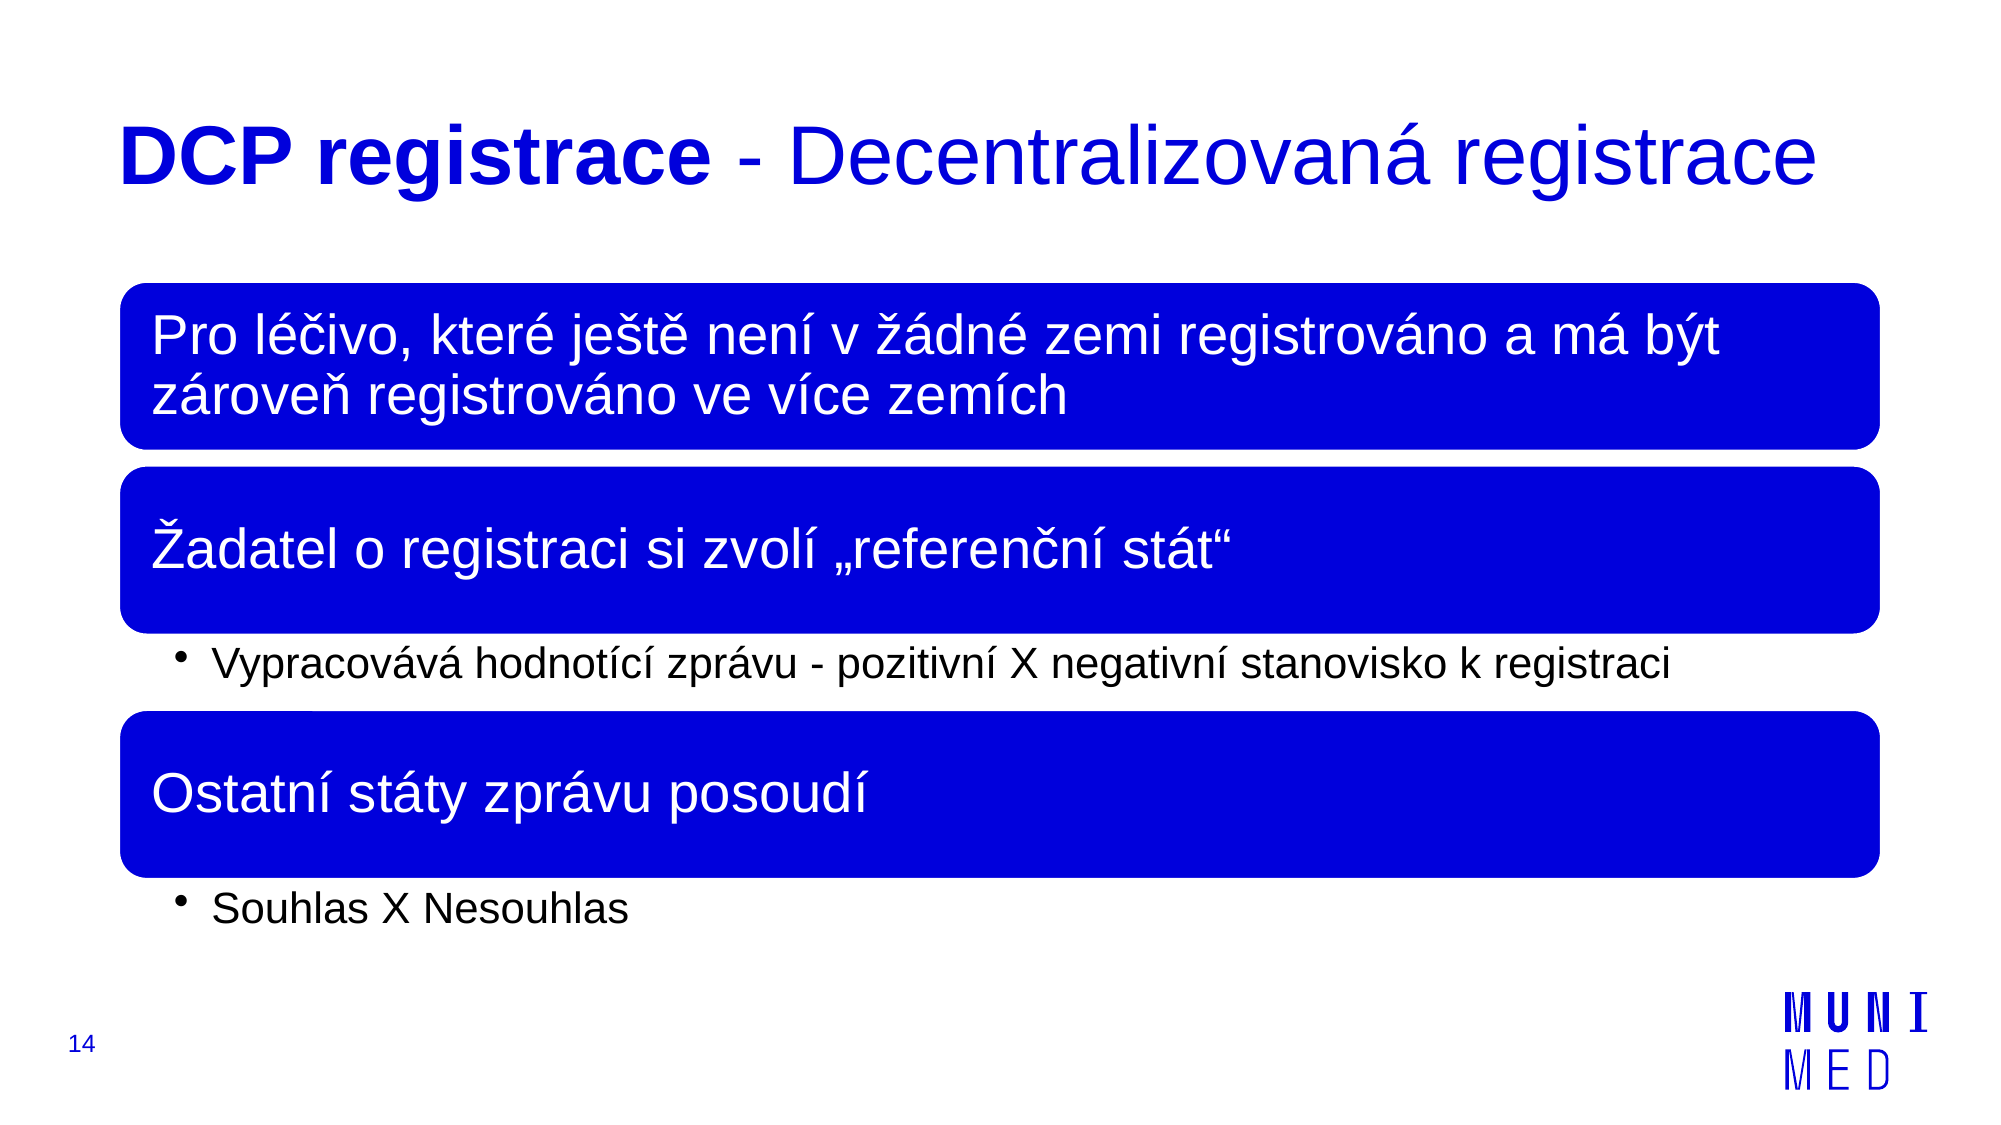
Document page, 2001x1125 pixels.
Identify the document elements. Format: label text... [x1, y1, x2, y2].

slide_number 14 [67, 1021, 110, 1063]
title DCP registrace - Decentralizovaná registrace [118, 118, 1883, 193]
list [117, 277, 1883, 957]
